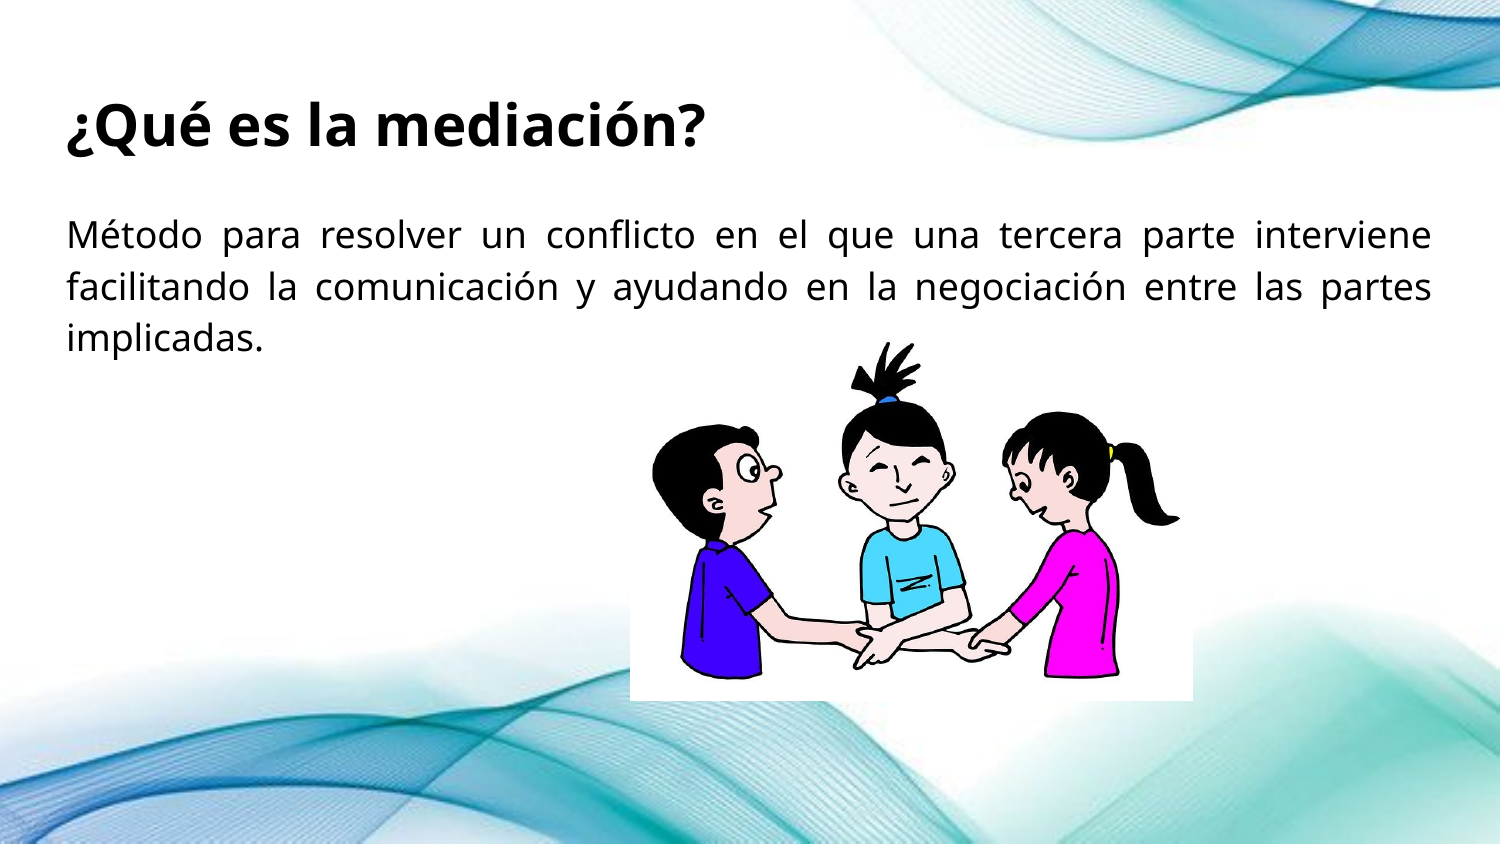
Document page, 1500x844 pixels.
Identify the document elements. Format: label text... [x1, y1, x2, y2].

title ¿Qué es la mediación? [51, 72, 1449, 167]
list Método para resolver un conflicto en el que una tercera parte interviene facilitando la comunicación y ayudando en la negociación entre las partes implicadas. [51, 189, 1449, 750]
picture [0, 0, 1500, 844]
